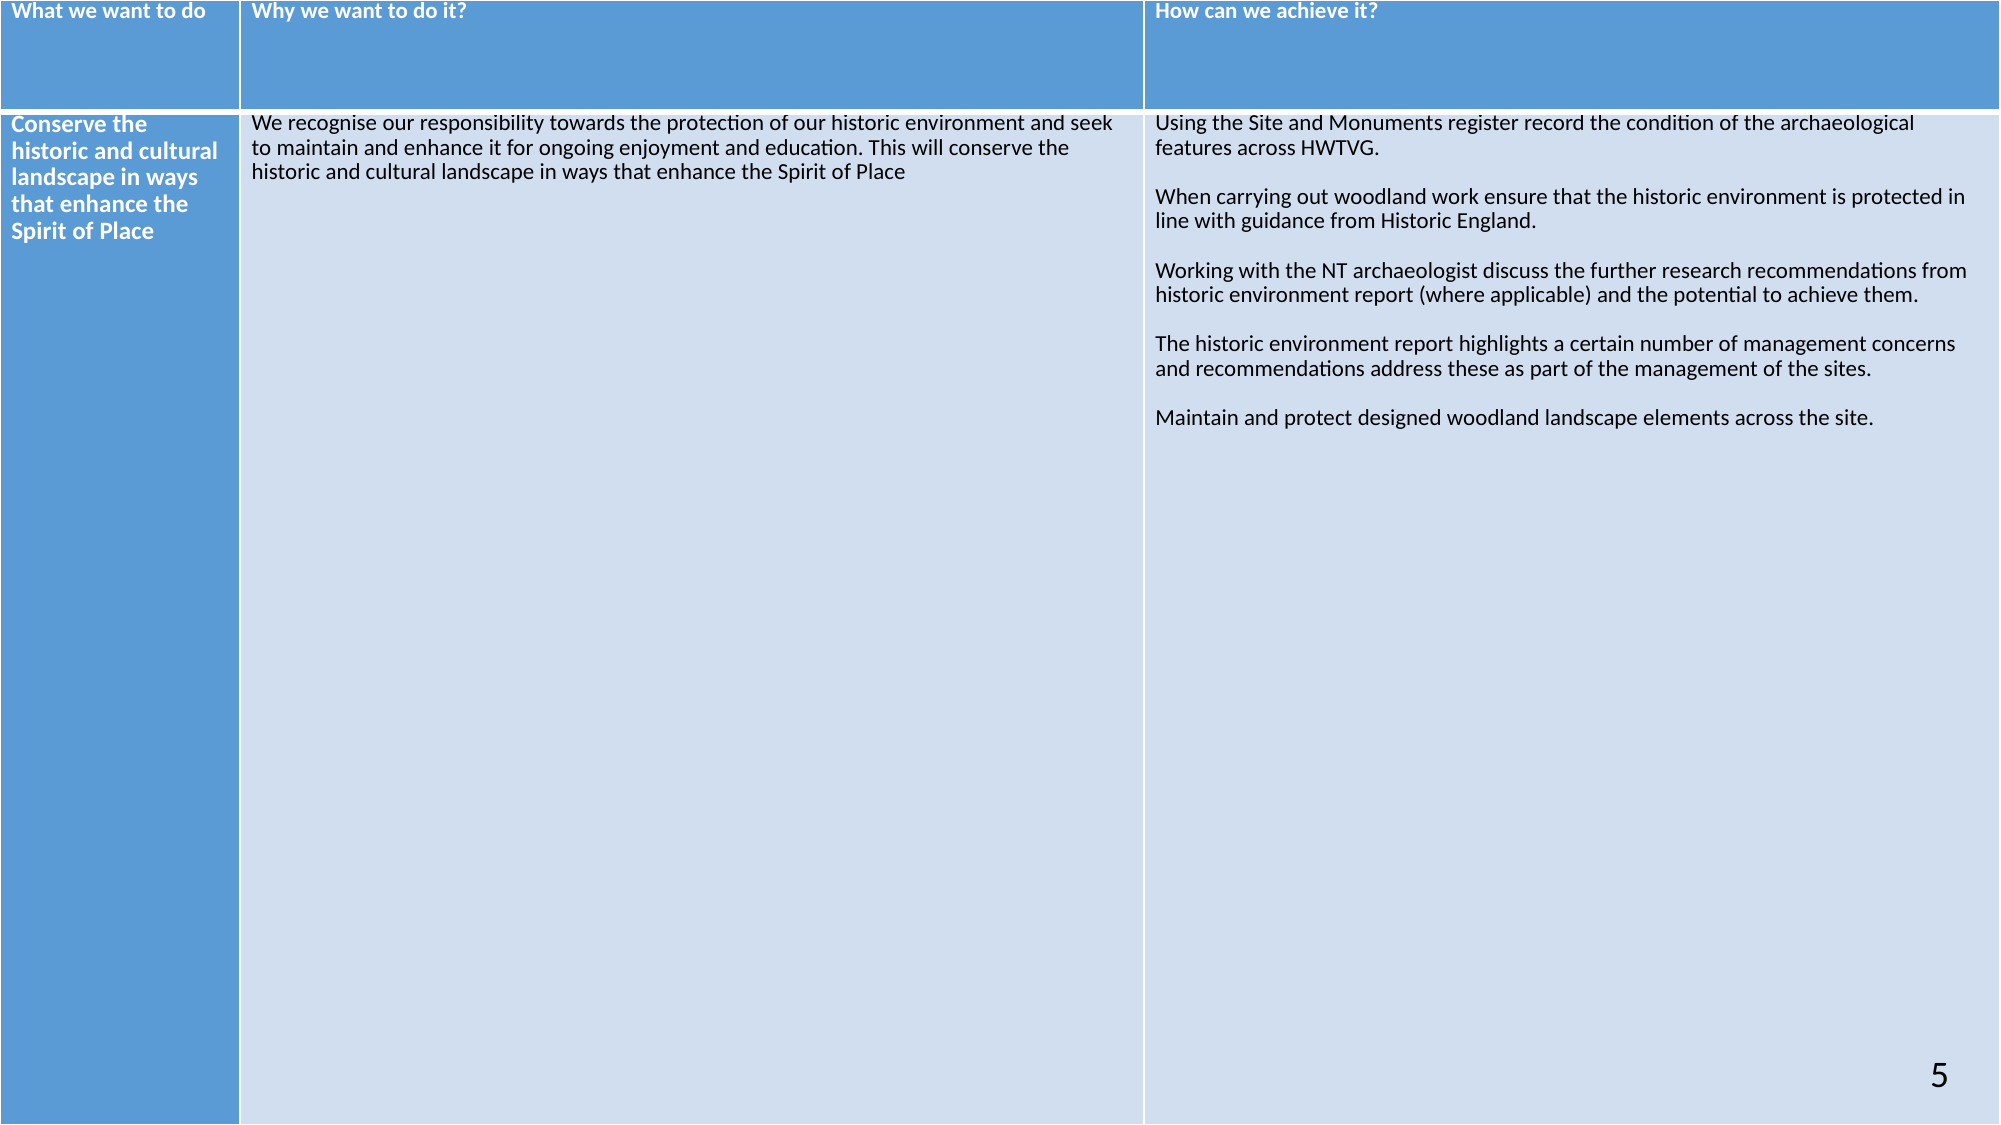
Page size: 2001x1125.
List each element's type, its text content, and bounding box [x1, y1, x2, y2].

table_cell Conserve the historic and cultural landscape in ways that enhance the Spirit of Place [1, 115, 239, 1124]
table_header What we want to do [1, 1, 239, 109]
table_cell Using the Site and Monuments register record the condition of the archaeological features across HWTVG. When carrying out woodland work ensure that the historic environment is protected in line with guidance from Historic England. Working with the NT archaeologist discuss the further research recommendations from historic environment report (where applicable) and the potential to achieve them. The historic environment report highlights a certain number of management concerns and recommendations address these as part of the management of the sites. Maintain and protect designed woodland landscape elements across the site. [1145, 115, 1999, 1124]
table_header How can we achieve it? [1145, 1, 1999, 109]
text_box 5 [1915, 1043, 2000, 1103]
table_header Why we want to do it? [241, 1, 1143, 109]
table_cell We recognise our responsibility towards the protection of our historic environment and seek to maintain and enhance it for ongoing enjoyment and education. This will conserve the historic and cultural landscape in ways that enhance the Spirit of Place [241, 115, 1143, 1124]
